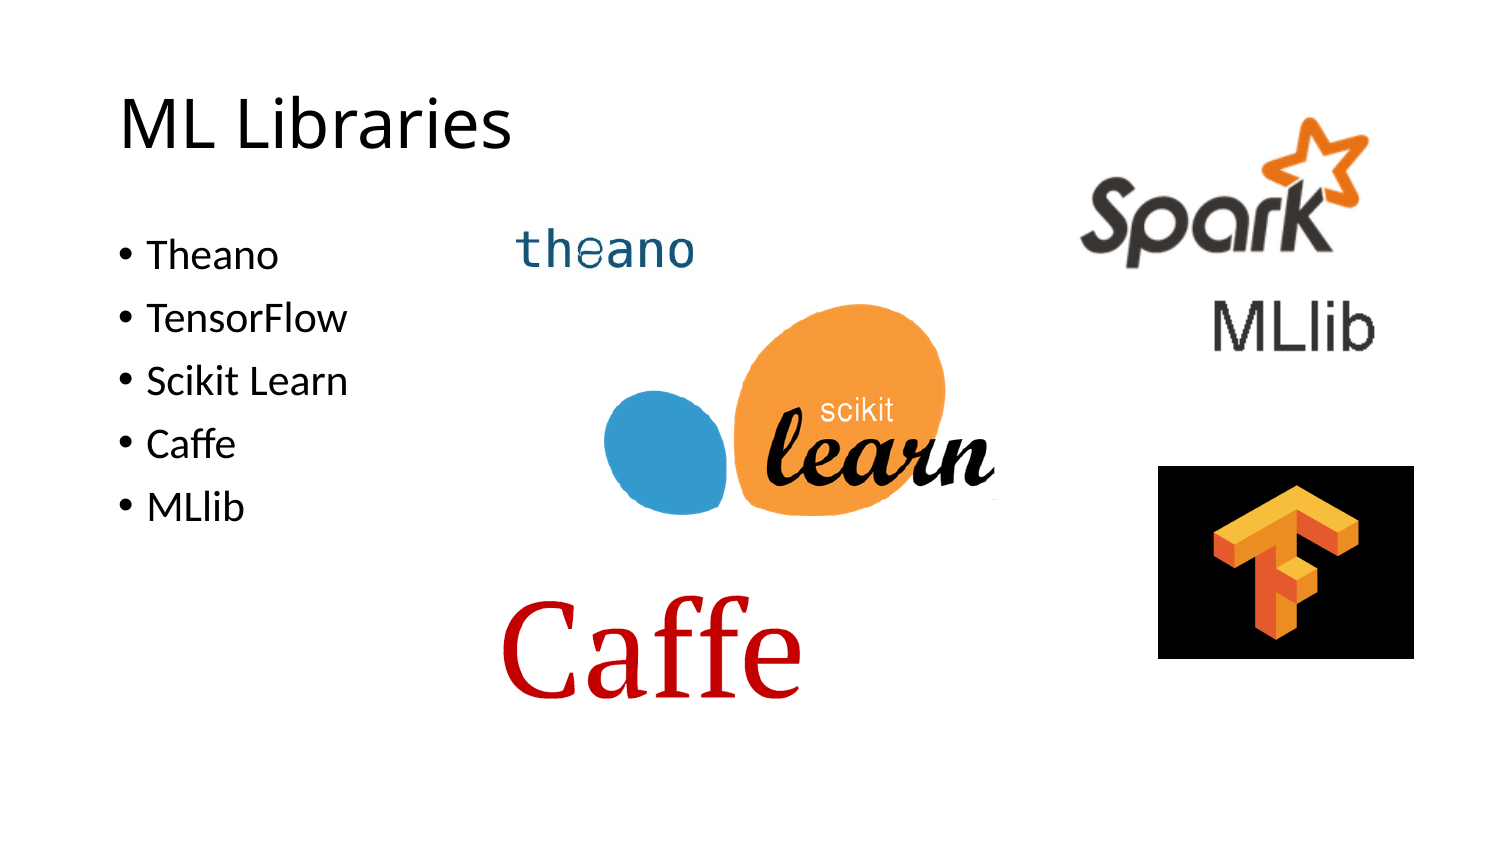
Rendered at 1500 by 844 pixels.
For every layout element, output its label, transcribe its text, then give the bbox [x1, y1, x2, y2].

picture [1157, 466, 1414, 659]
picture [516, 160, 995, 516]
picture [1010, 44, 1459, 450]
title ML Libraries [103, 44, 1010, 208]
picture [503, 595, 800, 699]
list Theano TensorFlow Scikit Learn Caffe MLlib [103, 224, 1397, 760]
